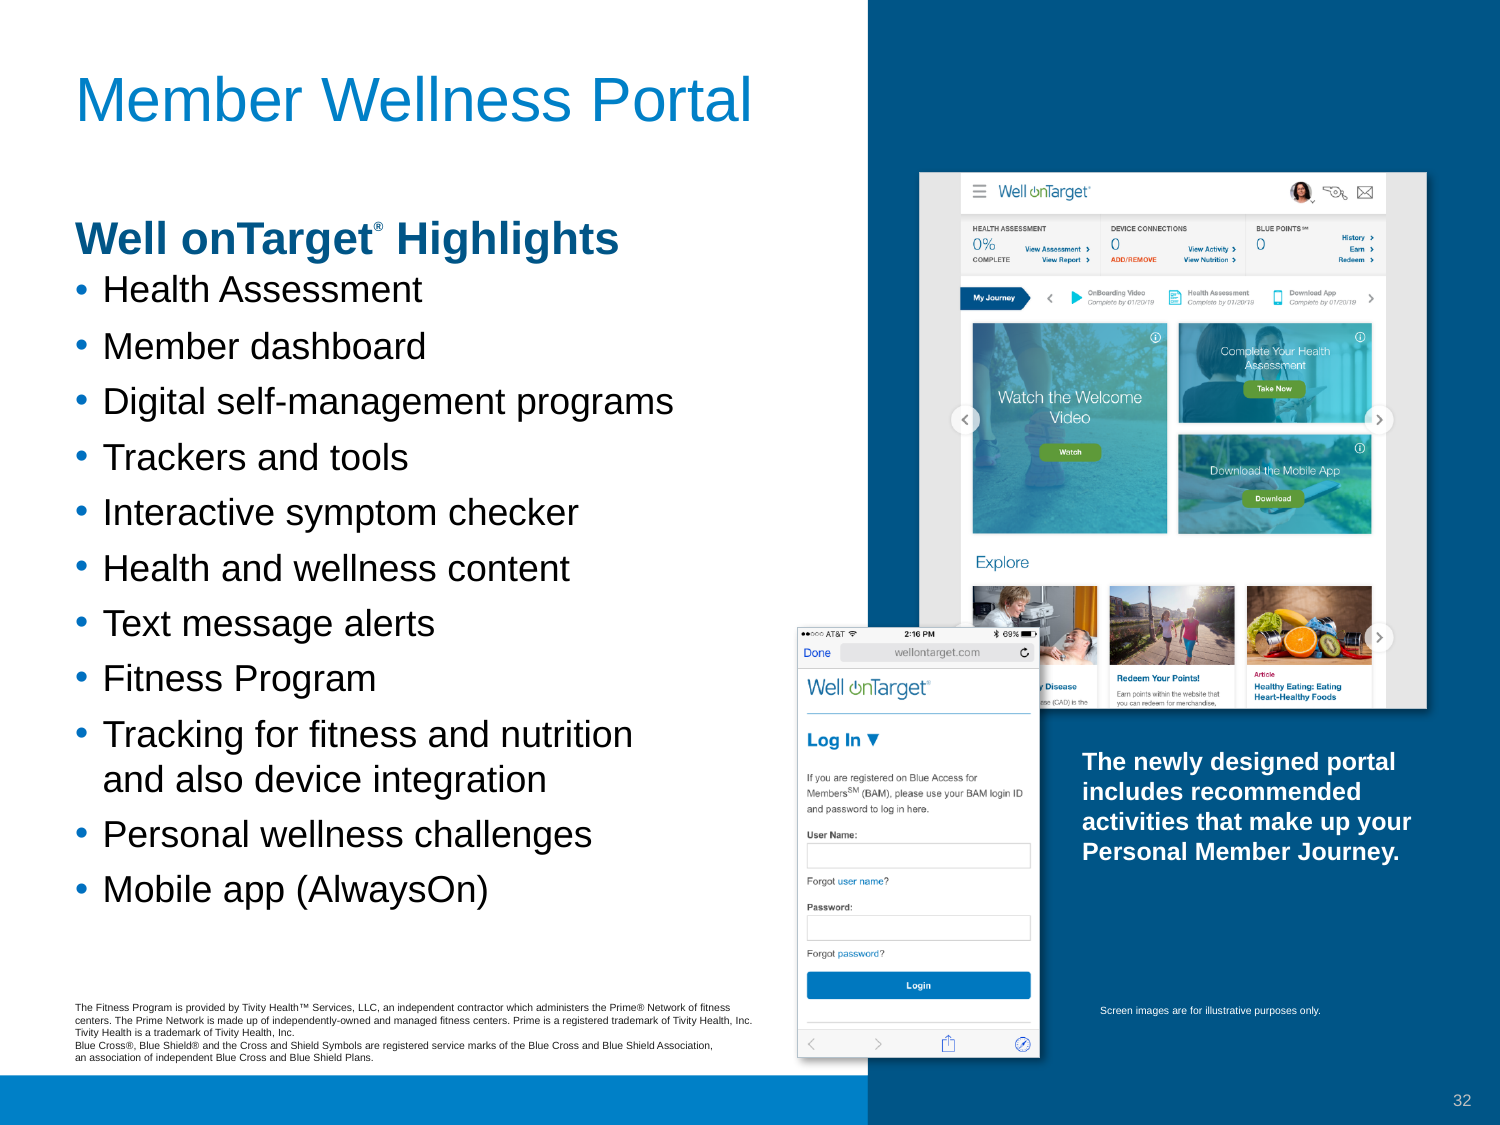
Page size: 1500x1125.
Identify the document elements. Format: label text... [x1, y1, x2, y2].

list The Fitness Program is provided by Tivity Health™ Services, LLC, an independent contractor which administers the Prime® Network of fitness centers. The Prime Network is made up of independently-owned and managed fitness centers. Prime is a registered trademark of Tivity Health, Inc. Tivity Health is a trademark of Tivity Health, Inc. Blue Cross®, Blue Shield® and the Cross and Shield Symbols are registered service marks of the Blue Cross and Blue Shield Association, an association of independent Blue Cross and Blue Shield Plans. [75, 1013, 770, 1064]
text_box Screen images are for illustrative purposes only. [1100, 985, 1450, 1036]
list Well onTarget® Highlights Health Assessment Member dashboard Digital self-management programs Trackers and tools Interactive symptom checker Health and wellness content Text message alerts Fitness Program Tracking for fitness and nutrition and also device integration Personal wellness challenges Mobile app (AlwaysOn) [75, 263, 831, 1013]
picture [797, 172, 1426, 1058]
slide_number 32 [1425, 1074, 1500, 1125]
title Member Wellness Portal [75, 67, 831, 263]
list The newly designed portal includes recommended activities that make up your Personal Member Journey. [1082, 745, 1425, 1022]
